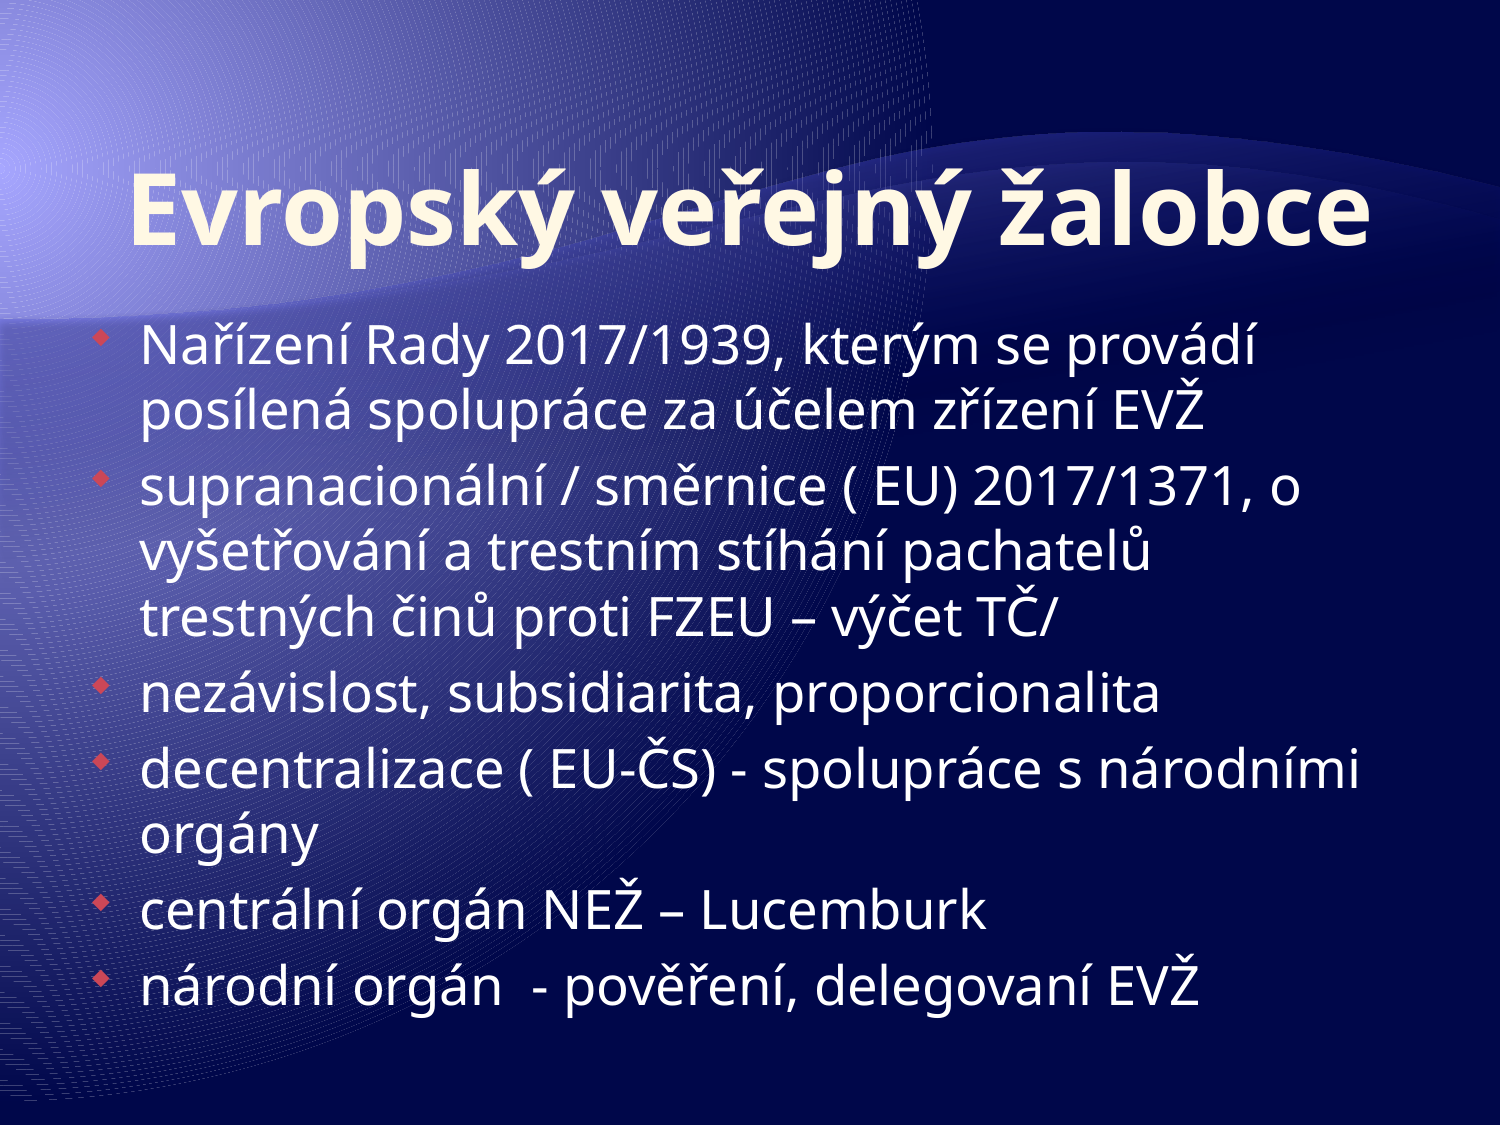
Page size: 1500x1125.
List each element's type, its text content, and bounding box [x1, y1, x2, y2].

list Nařízení Rady 2017/1939, kterým se provádí posílená spolupráce za účelem zřízení EVŽ supranacionální / směrnice ( EU) 2017/1371, o vyšetřování a trestním stíhání pachatelů trestných činů proti FZEU – výčet TČ/ nezávislost, subsidiarita, proporcionalita decentralizace ( EU-ČS) - spolupráce s národními orgány centrální orgán NEŽ – Lucemburk národní orgán - pověření, delegovaní EVŽ [75, 302, 1425, 1033]
title Evropský veřejný žalobce [75, 87, 1425, 268]
